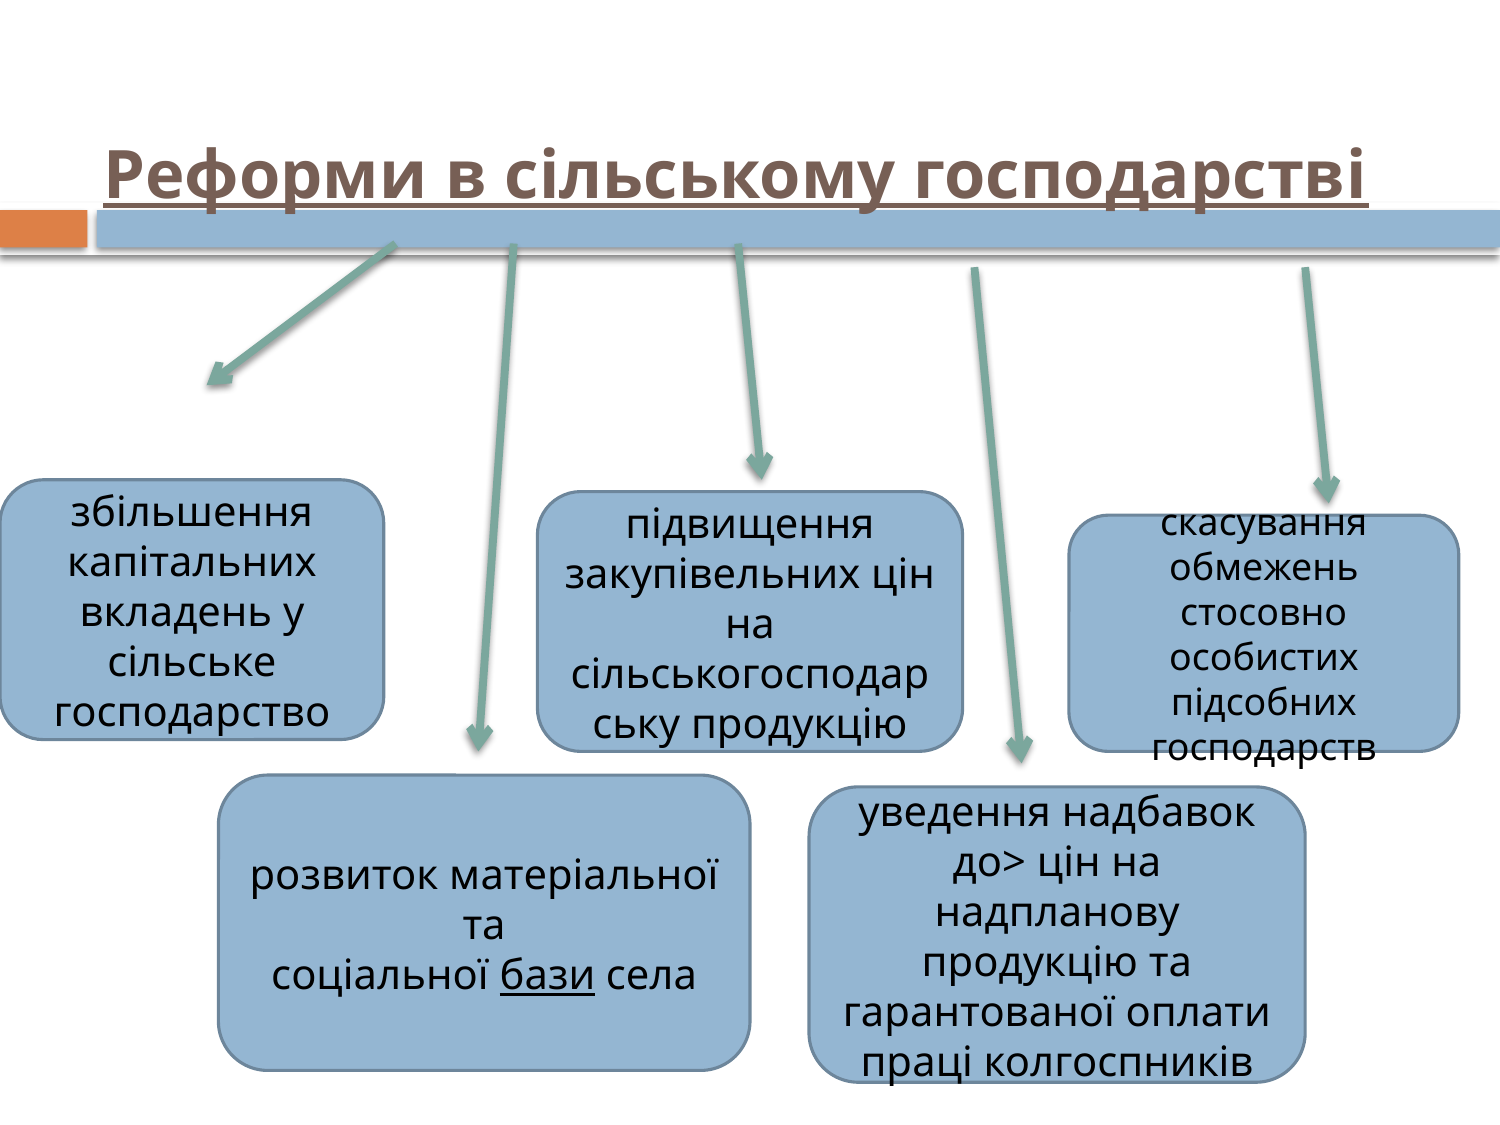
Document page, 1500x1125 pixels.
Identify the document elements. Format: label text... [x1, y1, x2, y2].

text_box розвиток матеріальної та соціальної бази села [216, 773, 752, 1072]
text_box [737, 243, 763, 480]
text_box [477, 243, 514, 752]
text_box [206, 243, 396, 386]
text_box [974, 266, 1022, 764]
title Реформи в сільському господарстві [88, 90, 1426, 253]
text_box збільшення капітальних вкладень у сільське господарство [0, 478, 386, 742]
text_box уведення надбавок до> цін на надпланову продукцію та гарантованої оплати праці колгоспників [807, 785, 1307, 1084]
text_box підвищення закупівельних цін на сільськогосподарську продукцію [535, 490, 965, 753]
text_box скасування обмежень стосовно особистих підсобних господарств [1067, 513, 1461, 753]
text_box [1304, 266, 1330, 504]
